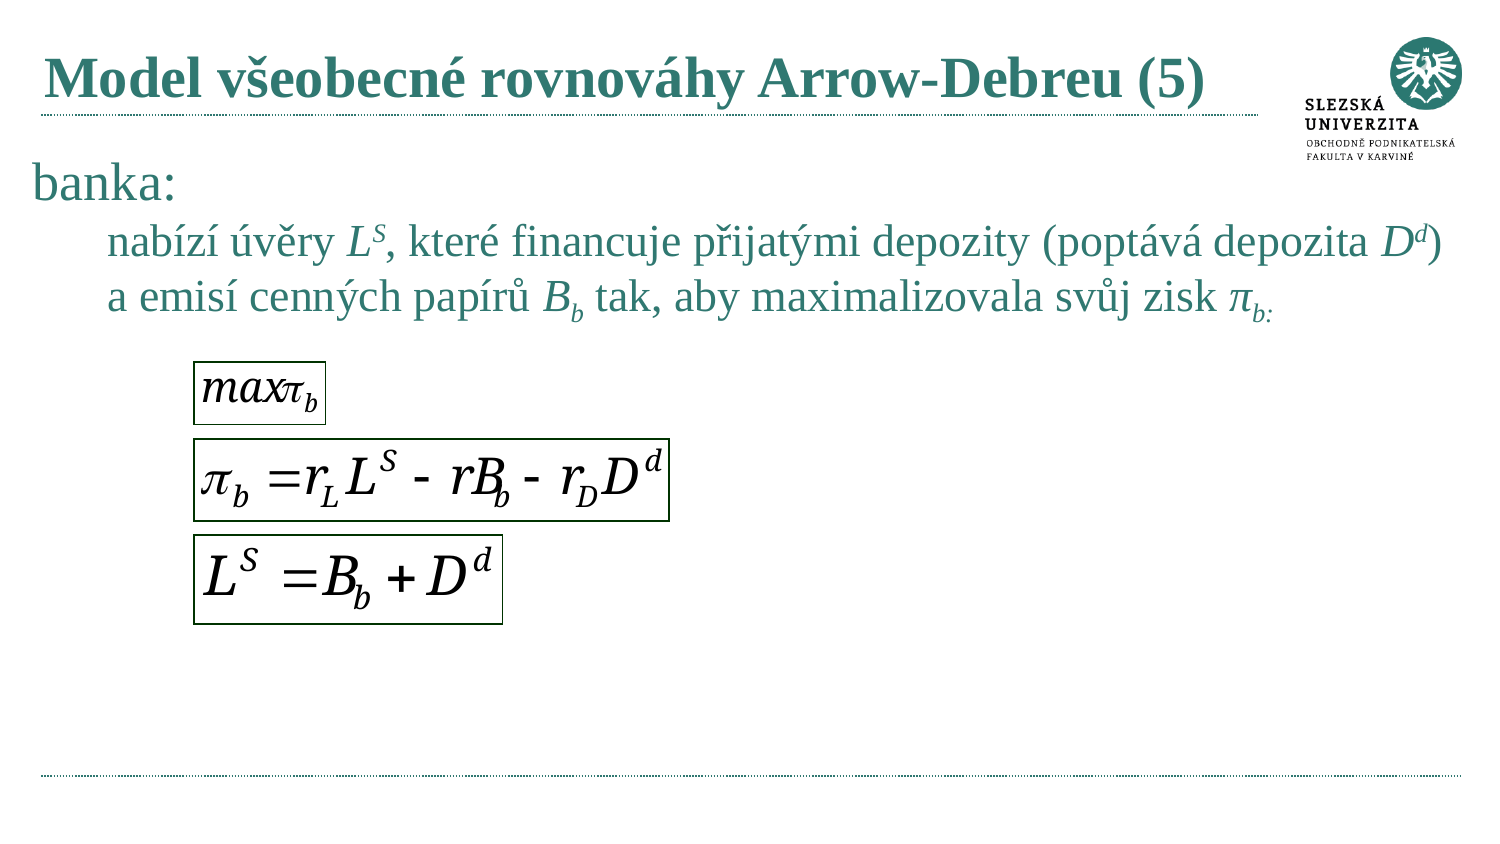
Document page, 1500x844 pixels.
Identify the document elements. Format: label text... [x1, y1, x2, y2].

list banka: nabízí úvěry LS, které financuje přijatými depozity (poptává depozita Dd) a emisí cenných papírů Bb tak, aby maximalizovala svůj zisk πb: [17, 138, 1471, 741]
picture [1305, 37, 1462, 138]
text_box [194, 362, 325, 424]
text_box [194, 439, 669, 521]
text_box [194, 535, 503, 624]
title Model všeobecné rovnováhy Arrow-Debreu (5) [29, 32, 1282, 115]
